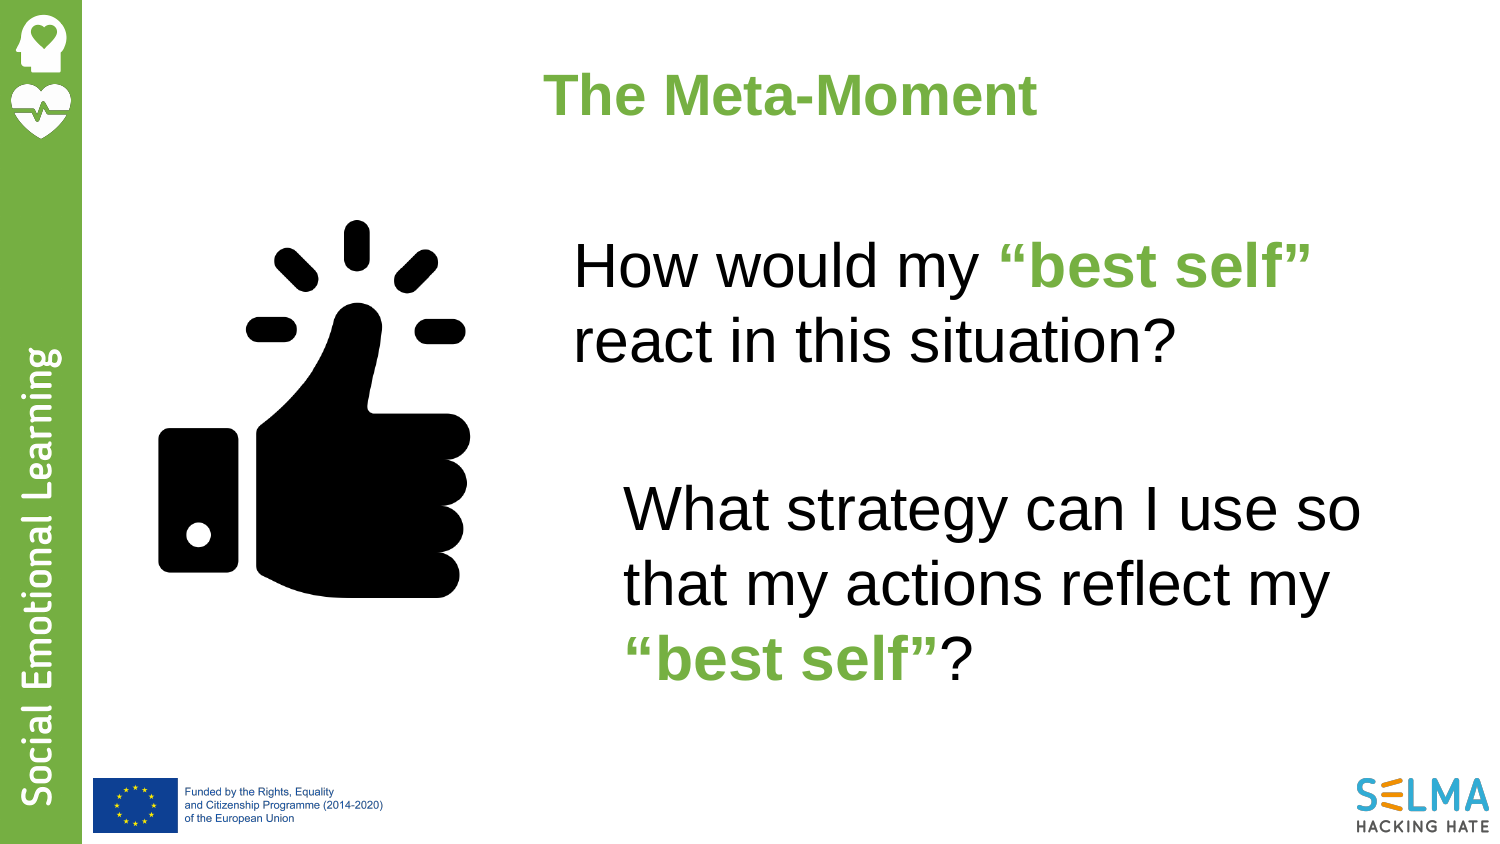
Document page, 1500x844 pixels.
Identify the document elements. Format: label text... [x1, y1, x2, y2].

text_box What strategy can I use so that my actions reflect my “best self”? [608, 463, 1415, 697]
title The Meta-Moment [82, 41, 1500, 136]
picture [0, 0, 547, 844]
picture [1357, 778, 1489, 833]
text_box How would my “best self” react in this situation? [558, 198, 1365, 401]
picture [93, 778, 383, 833]
